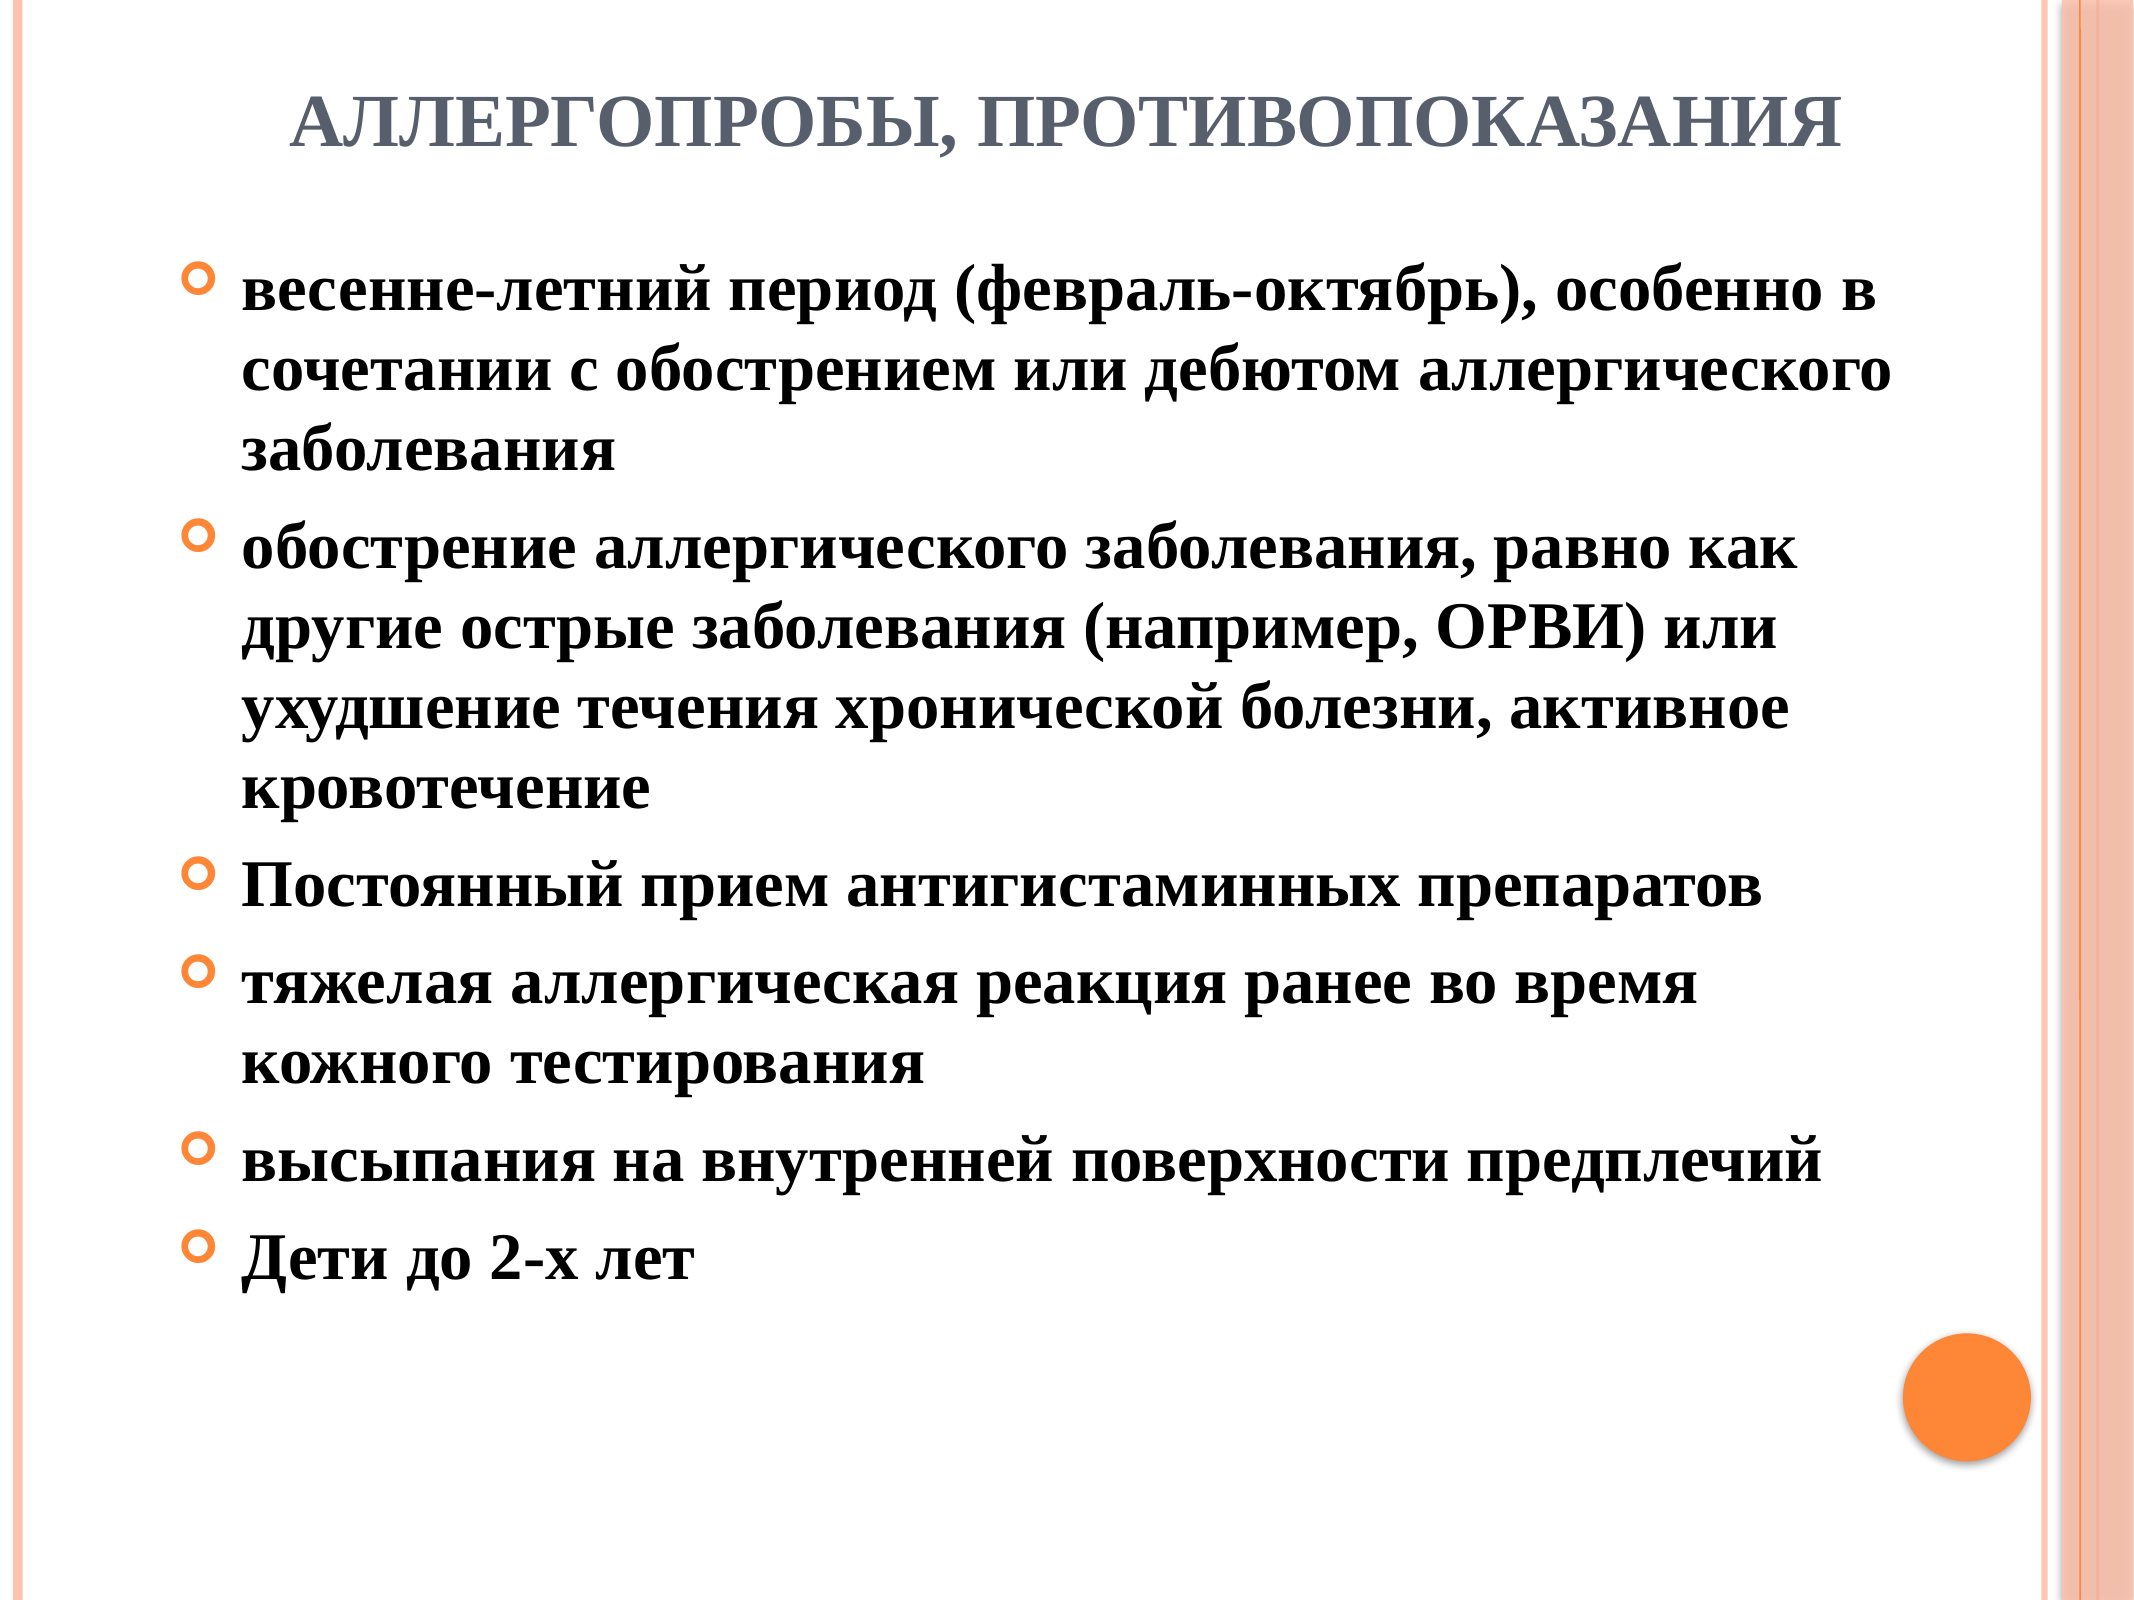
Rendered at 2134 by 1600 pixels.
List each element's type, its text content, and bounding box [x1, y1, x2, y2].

list весенне-летний период (февраль-октябрь), особенно в сочетании с обострением или дебютом аллергического заболевания обострение аллергического заболевания, равно как другие острые заболевания (например, ОРВИ) или ухудшение течения хронической болезни, активное кровотечение Постоянный прием антигистаминных препаратов тяжелая аллергическая реакция ранее во время кожного тестирования высыпания на внутренней поверхности предплечий Дети до 2-х лет [156, 233, 1978, 1514]
title АЛЛЕРГОПРОБЫ, ПРОТИВОПОКАЗАНИЯ [156, 72, 1978, 173]
